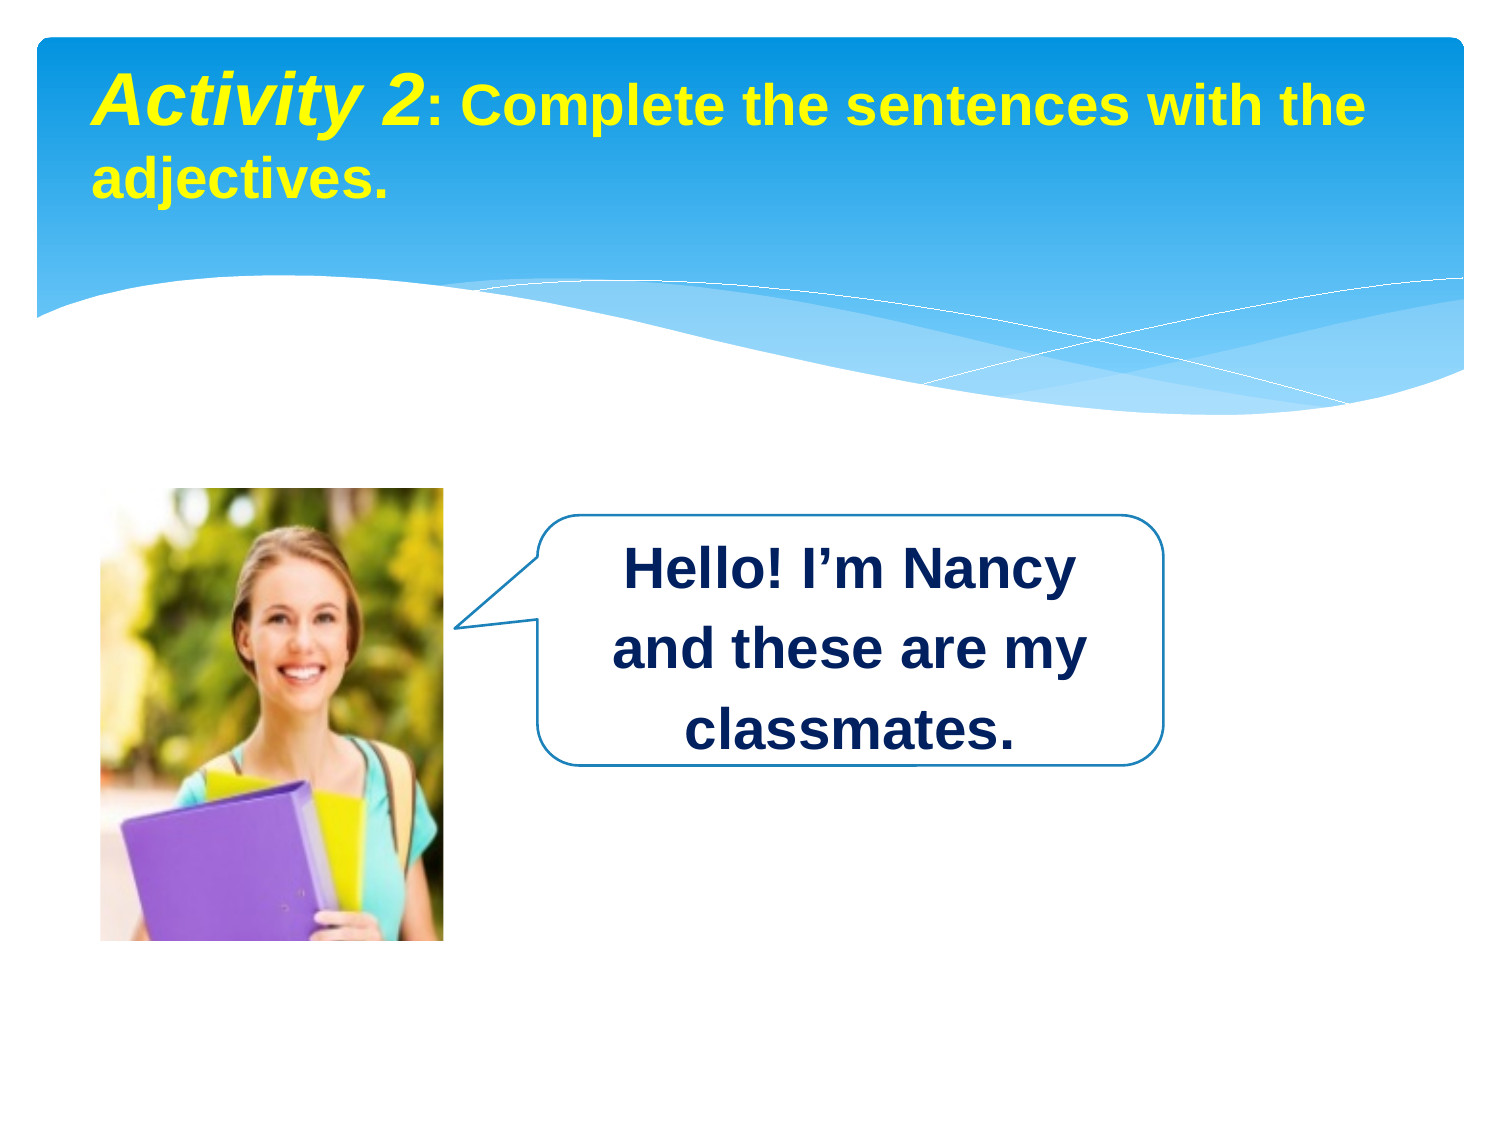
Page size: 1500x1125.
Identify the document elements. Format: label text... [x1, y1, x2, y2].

text_box Activity 2: Complete the sentences with the adjectives. [76, 42, 1424, 218]
text_box Hello! I’m Nancy and these are my classmates. [453, 513, 1165, 767]
picture [100, 488, 444, 941]
